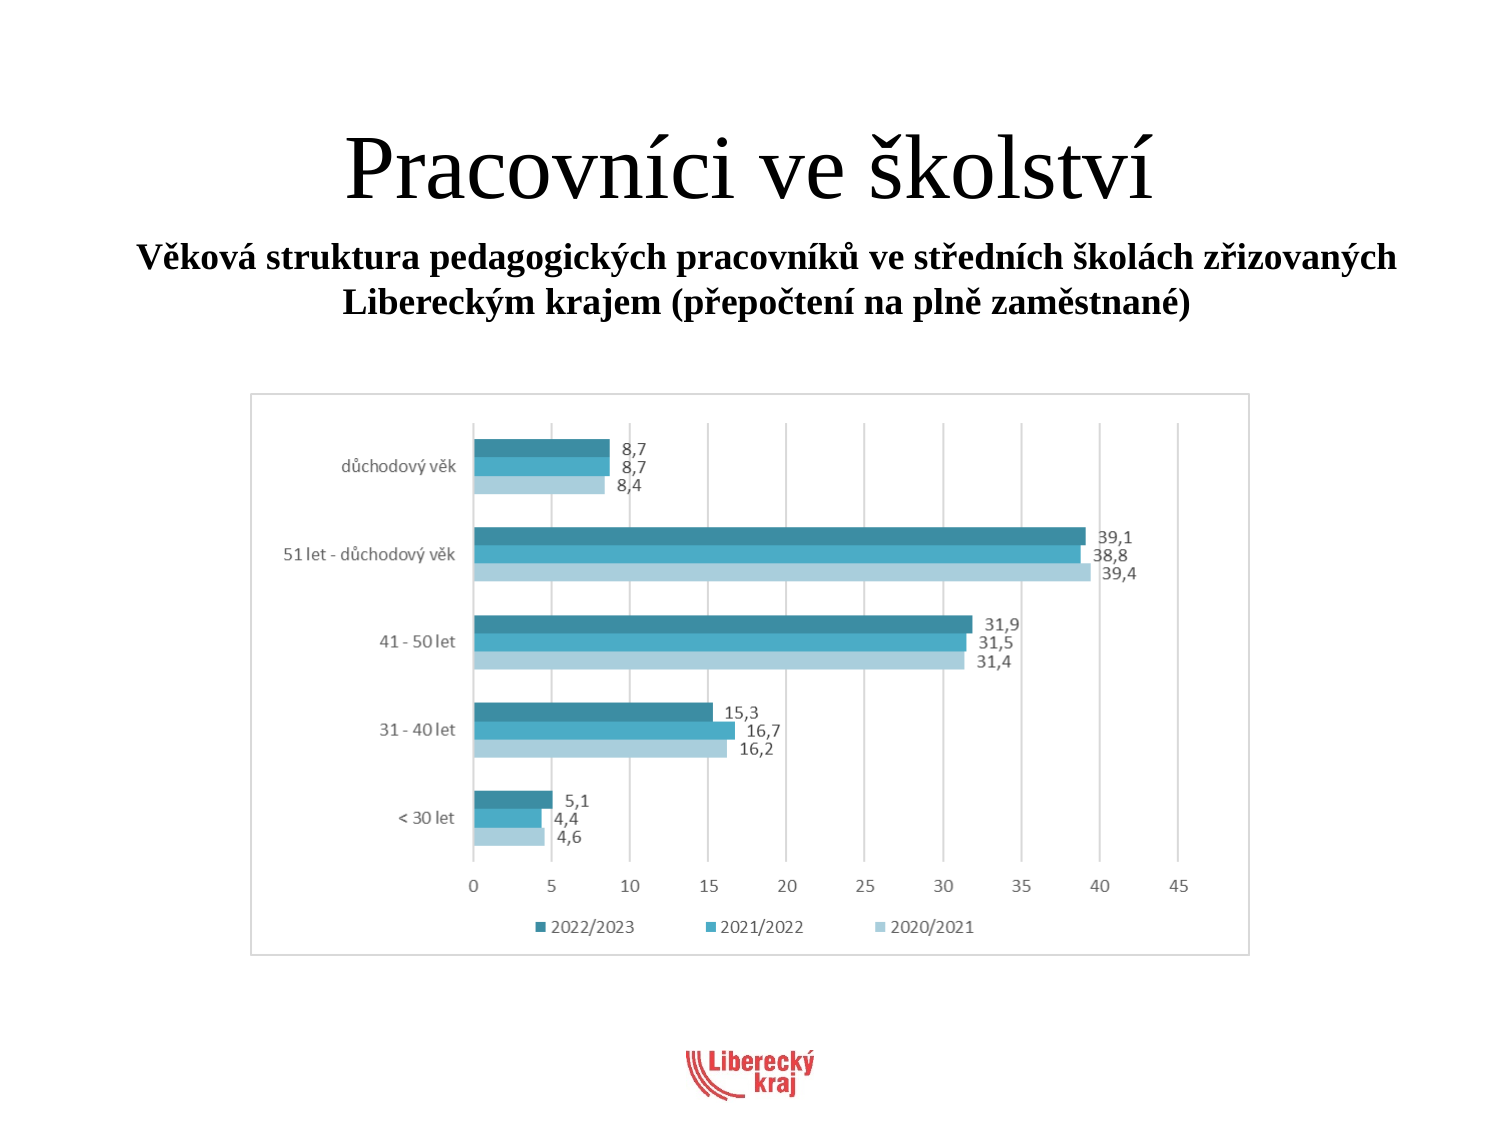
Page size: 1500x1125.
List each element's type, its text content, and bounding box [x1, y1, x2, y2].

title Pracovníci ve školství [103, 59, 1397, 224]
picture [250, 393, 1250, 956]
picture [686, 1050, 814, 1103]
text_box Věková struktura pedagogických pracovníků ve středních školách zřizovaných Libereckým krajem (přepočtení na plně zaměstnané) [62, 224, 1473, 329]
